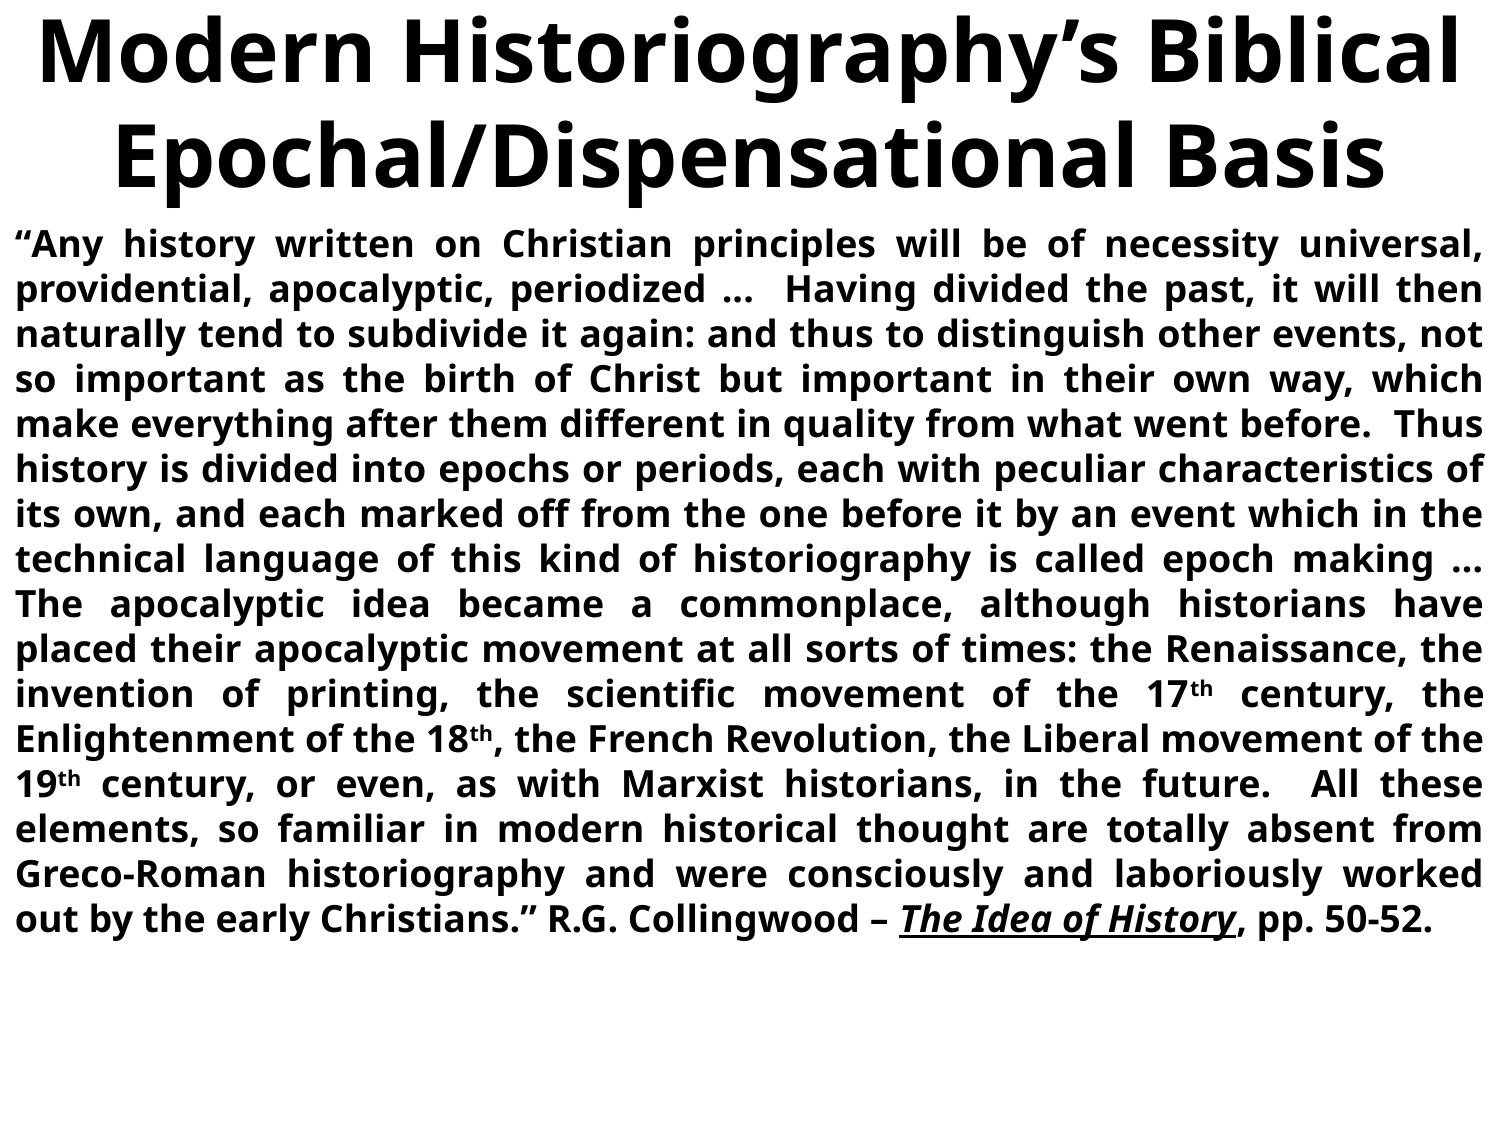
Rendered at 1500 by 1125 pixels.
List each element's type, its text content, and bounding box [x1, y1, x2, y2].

text_box “Any history written on Christian principles will be of necessity universal, providential, apocalyptic, periodized ... Having divided the past, it will then naturally tend to subdivide it again: and thus to distinguish other events, not so important as the birth of Christ but important in their own way, which make everything after them different in quality from what went before. Thus history is divided into epochs or periods, each with peculiar characteristics of its own, and each marked off from the one before it by an event which in the technical language of this kind of historiography is called epoch making … The apocalyptic idea became a commonplace, although historians have placed their apocalyptic movement at all sorts of times: the Renaissance, the invention of printing, the scientific movement of the 17th century, the Enlightenment of the 18th, the French Revolution, the Liberal movement of the 19th century, or even, as with Marxist historians, in the future. All these elements, so familiar in modern historical thought are totally absent from Greco-Roman historiography and were consciously and laboriously worked out by the early Christians.” R.G. Collingwood – The Idea of History, pp. 50-52. [0, 212, 1500, 948]
title Modern Historiography’s Biblical Epochal/Dispensational Basis [0, 0, 1499, 200]
